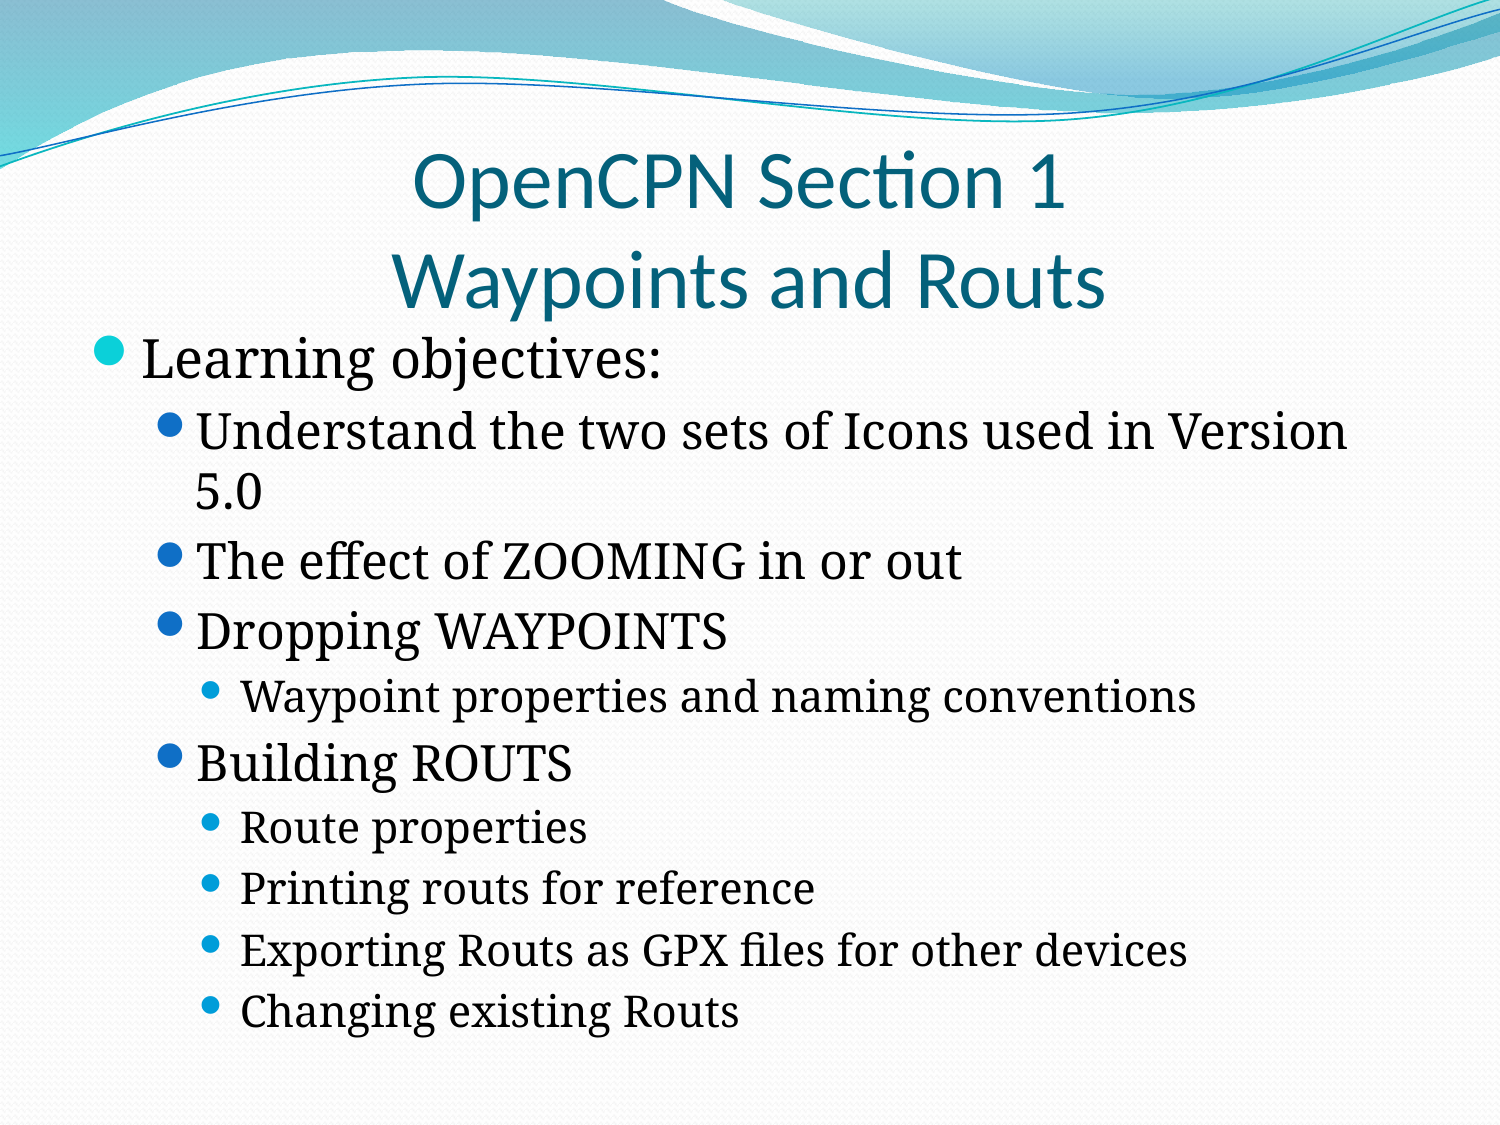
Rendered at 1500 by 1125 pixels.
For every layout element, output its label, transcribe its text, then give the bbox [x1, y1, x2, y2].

title OpenCPN Section 1 Waypoints and Routs [75, 115, 1425, 317]
list Learning objectives: Understand the two sets of Icons used in Version 5.0 The effect of ZOOMING in or out Dropping WAYPOINTS Waypoint properties and naming conventions Building ROUTS Route properties Printing routs for reference Exporting Routs as GPX files for other devices Changing existing Routs [75, 317, 1425, 1038]
